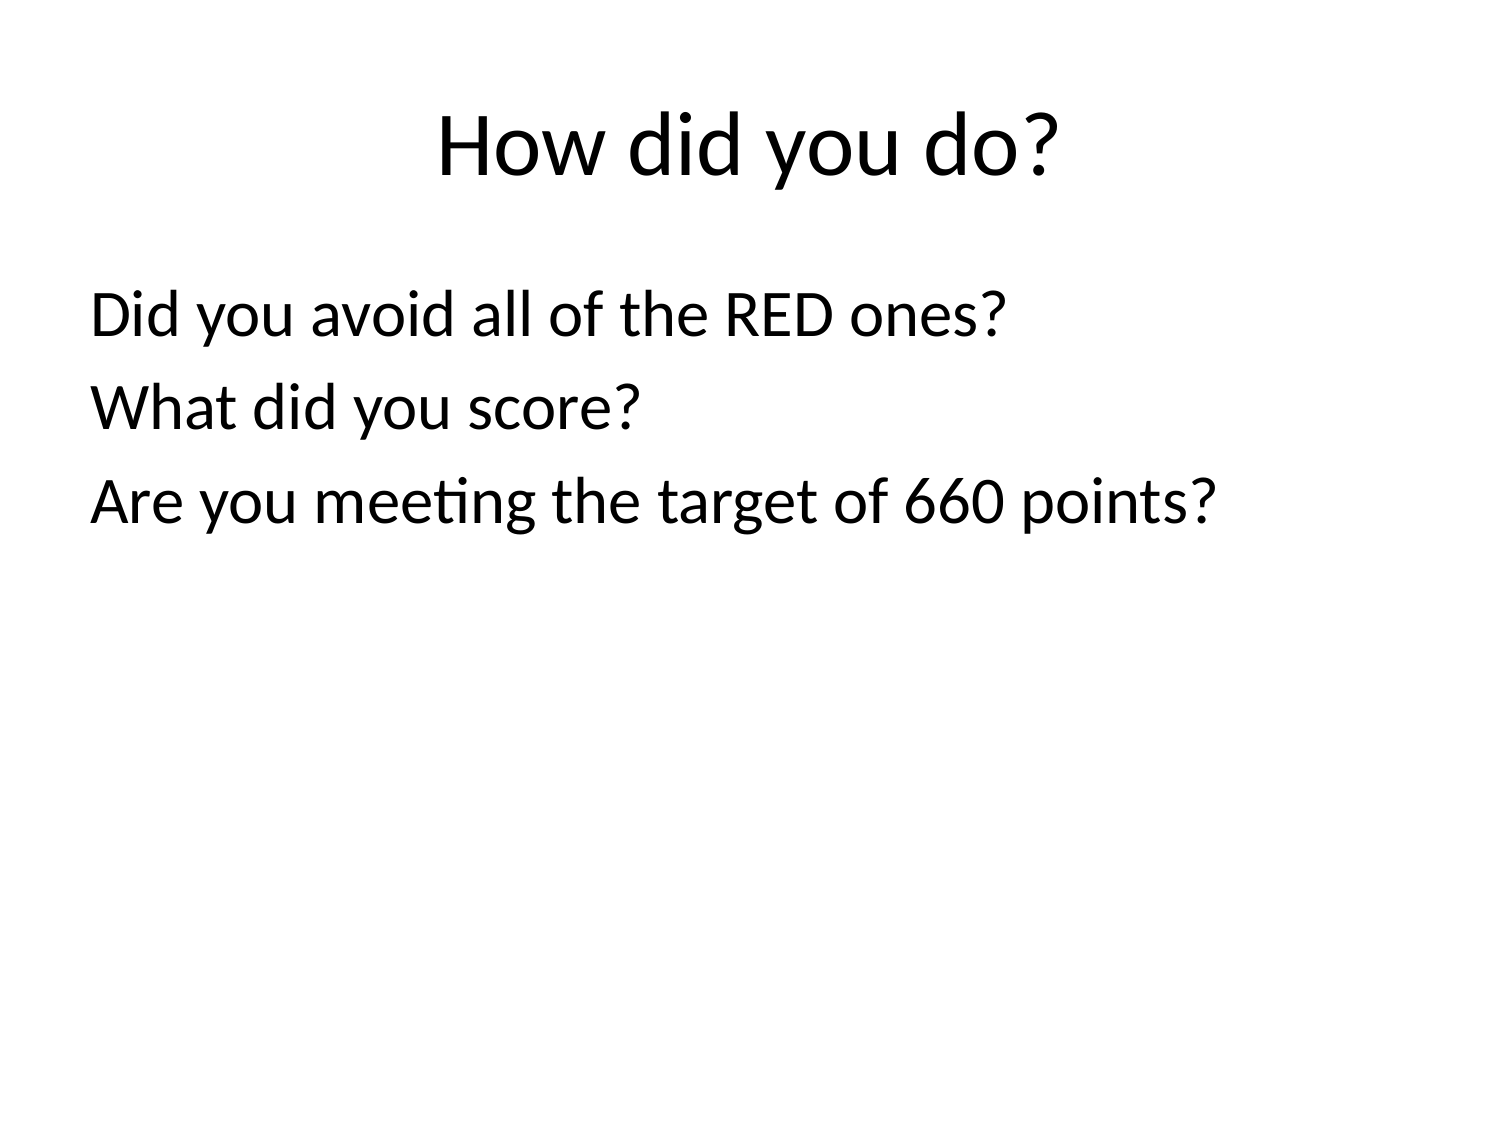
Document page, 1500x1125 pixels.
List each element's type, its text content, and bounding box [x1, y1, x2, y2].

list Did you avoid all of the RED ones? What did you score? Are you meeting the target of 660 points? [75, 262, 1425, 1005]
title How did you do? [75, 45, 1425, 233]
